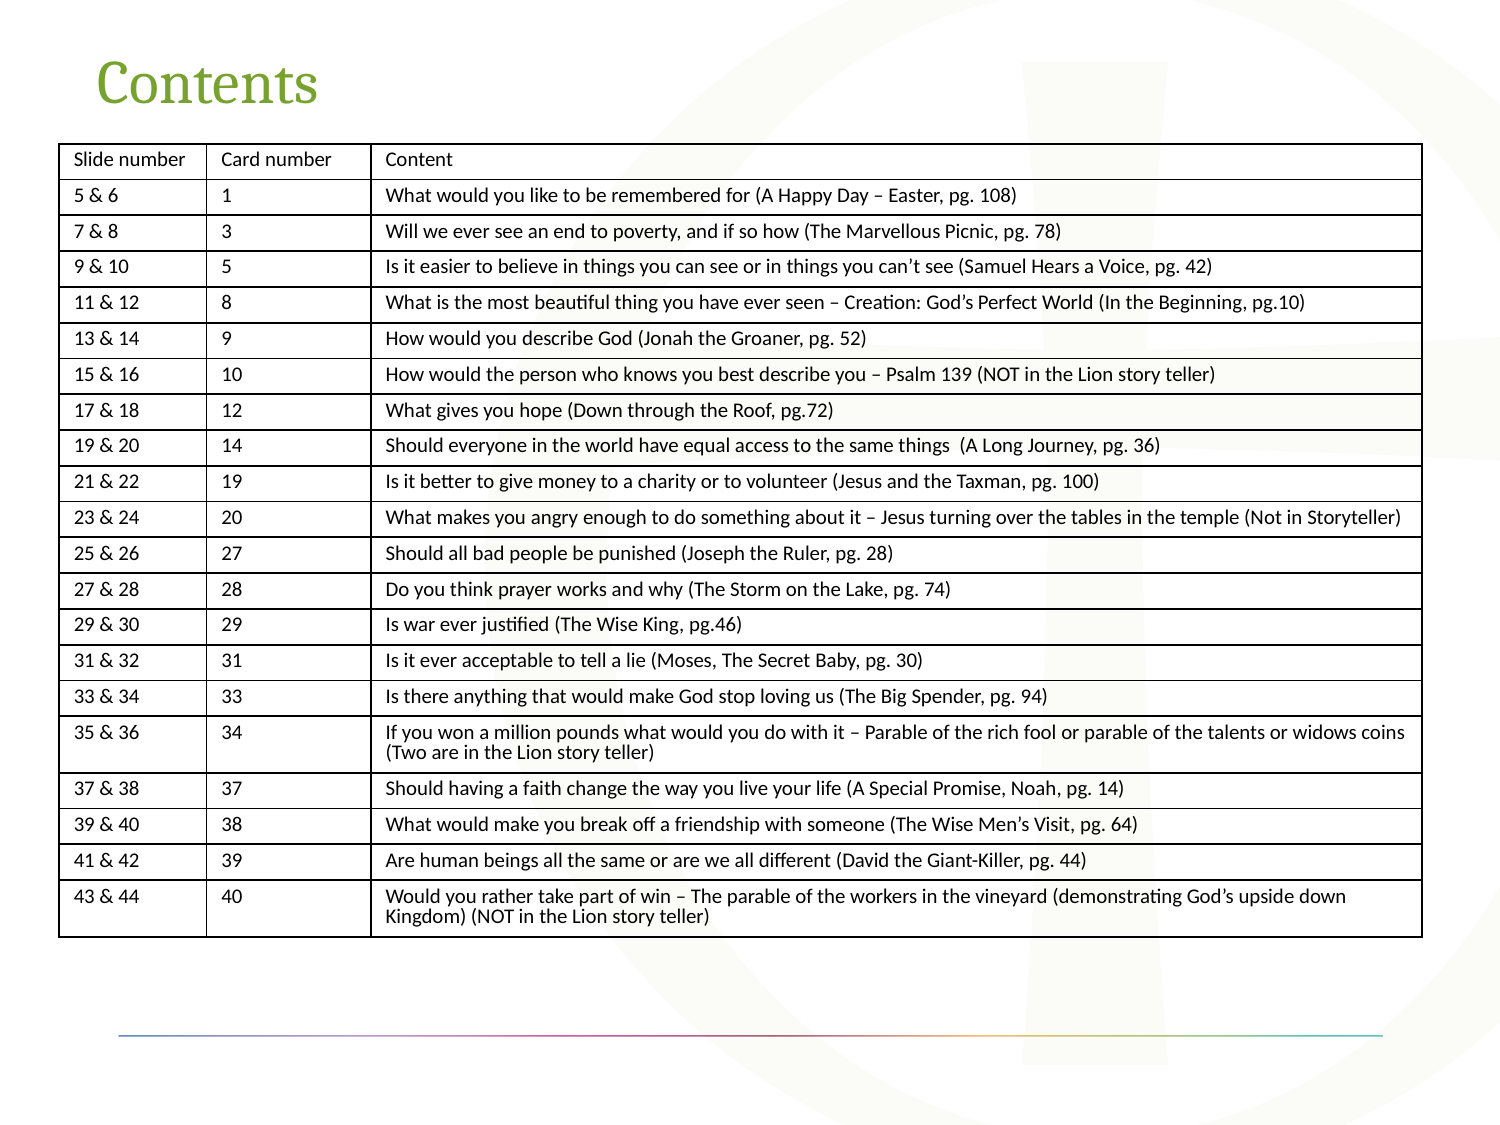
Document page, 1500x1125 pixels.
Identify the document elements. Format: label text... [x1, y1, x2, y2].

table_cell 37 [207, 774, 370, 808]
table_cell 21 & 22 [60, 467, 206, 501]
table_cell How would the person who knows you best describe you – Psalm 139 (NOT in the Lion story teller) [372, 359, 1421, 393]
table_cell 25 & 26 [60, 538, 206, 572]
table_header Slide number [60, 145, 206, 179]
table_cell 28 [207, 574, 370, 608]
table_cell 8 [207, 288, 370, 322]
table_cell 17 & 18 [60, 395, 206, 429]
table_cell How would you describe God (Jonah the Groaner, pg. 52) [372, 324, 1421, 358]
table_cell 9 [207, 324, 370, 358]
table_cell 7 & 8 [60, 216, 206, 250]
table_cell 29 [207, 610, 370, 644]
table_cell Is it better to give money to a charity or to volunteer (Jesus and the Taxman, pg. 100) [372, 467, 1421, 501]
table_cell 33 [207, 681, 370, 715]
table_cell Should all bad people be punished (Joseph the Ruler, pg. 28) [372, 538, 1421, 572]
table_cell 33 & 34 [60, 681, 206, 715]
table_cell 9 & 10 [60, 252, 206, 286]
table_cell 11 & 12 [60, 288, 206, 322]
table_cell What would make you break off a friendship with someone (The Wise Men’s Visit, pg. 64) [372, 809, 1421, 843]
table_cell 15 & 16 [60, 359, 206, 393]
table_cell 19 & 20 [60, 431, 206, 465]
table_cell 39 [207, 845, 370, 879]
table_cell Is there anything that would make God stop loving us (The Big Spender, pg. 94) [372, 681, 1421, 715]
table_cell What gives you hope (Down through the Roof, pg.72) [372, 395, 1421, 429]
picture [0, 0, 1500, 1125]
table_cell What would you like to be remembered for (A Happy Day – Easter, pg. 108) [372, 180, 1421, 214]
table_cell Will we ever see an end to poverty, and if so how (The Marvellous Picnic, pg. 78) [372, 216, 1421, 250]
table_cell 10 [207, 359, 370, 393]
table_cell 13 & 14 [60, 324, 206, 358]
table_cell Should having a faith change the way you live your life (A Special Promise, Noah, pg. 14) [372, 774, 1421, 808]
table_cell Is it ever acceptable to tell a lie (Moses, The Secret Baby, pg. 30) [372, 646, 1421, 680]
table_cell 35 & 36 [60, 717, 206, 772]
table_cell 41 & 42 [60, 845, 206, 879]
table_cell 39 & 40 [60, 809, 206, 843]
table_header Content [372, 145, 1421, 179]
table_cell 14 [207, 431, 370, 465]
table_cell Would you rather take part of win – The parable of the workers in the vineyard (demonstrating God’s upside down Kingdom) (NOT in the Lion story teller) [372, 881, 1421, 936]
table_cell 38 [207, 809, 370, 843]
table_cell Should everyone in the world have equal access to the same things (A Long Journey, pg. 36) [372, 431, 1421, 465]
table_cell 37 & 38 [60, 774, 206, 808]
table_cell 27 & 28 [60, 574, 206, 608]
table_cell Are human beings all the same or are we all different (David the Giant-Killer, pg. 44) [372, 845, 1421, 879]
table_cell 12 [207, 395, 370, 429]
table_cell 27 [207, 538, 370, 572]
table_cell 20 [207, 502, 370, 536]
table_cell 31 & 32 [60, 646, 206, 680]
table_cell 34 [207, 717, 370, 772]
title Contents [82, 42, 1377, 124]
table_cell If you won a million pounds what would you do with it – Parable of the rich fool or parable of the talents or widows coins (Two are in the Lion story teller) [372, 717, 1421, 772]
table_cell 29 & 30 [60, 610, 206, 644]
table_cell What is the most beautiful thing you have ever seen – Creation: God’s Perfect World (In the Beginning, pg.10) [372, 288, 1421, 322]
table_cell 31 [207, 646, 370, 680]
table_cell 43 & 44 [60, 881, 206, 936]
table_cell 5 [207, 252, 370, 286]
table_cell 5 & 6 [60, 180, 206, 214]
table_cell Do you think prayer works and why (The Storm on the Lake, pg. 74) [372, 574, 1421, 608]
table_cell 1 [207, 180, 370, 214]
table_cell 19 [207, 467, 370, 501]
table_cell 40 [207, 881, 370, 936]
table_header Card number [207, 145, 370, 179]
table_cell Is war ever justified (The Wise King, pg.46) [372, 610, 1421, 644]
table_cell 3 [207, 216, 370, 250]
table_cell What makes you angry enough to do something about it – Jesus turning over the tables in the temple (Not in Storyteller) [372, 502, 1421, 536]
table_cell Is it easier to believe in things you can see or in things you can’t see (Samuel Hears a Voice, pg. 42) [372, 252, 1421, 286]
table_cell 23 & 24 [60, 502, 206, 536]
